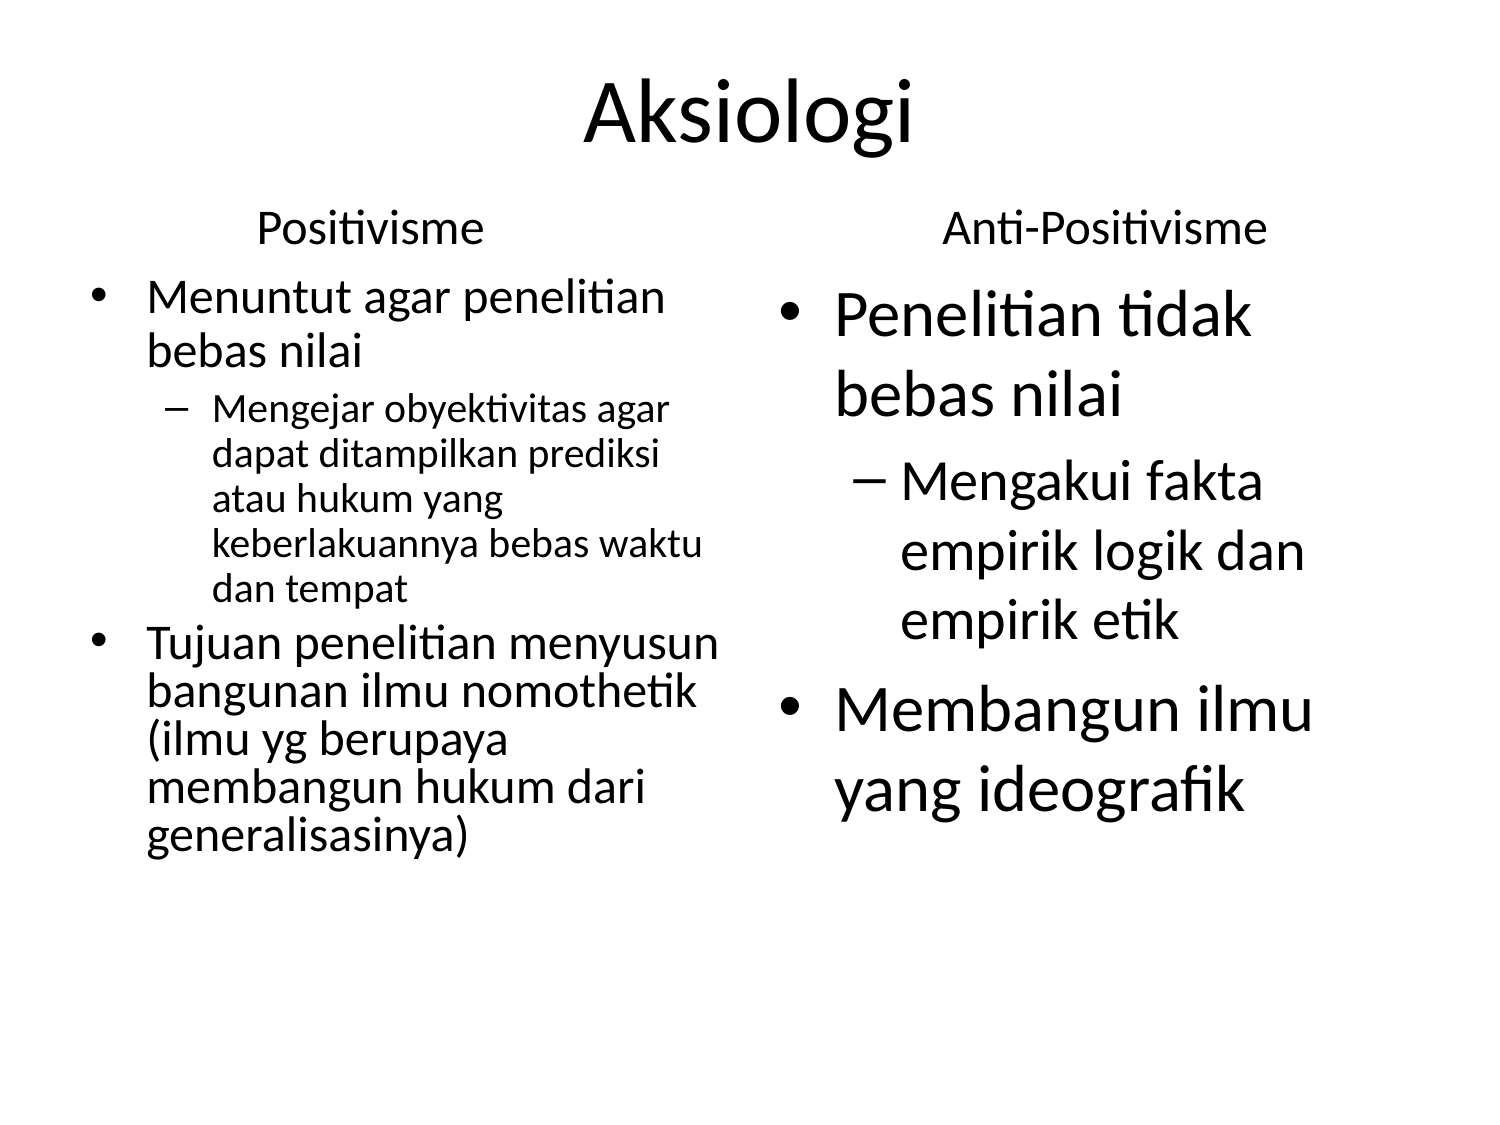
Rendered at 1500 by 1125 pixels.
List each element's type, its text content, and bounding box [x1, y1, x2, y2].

list Menuntut agar penelitian bebas nilai Mengejar obyektivitas agar dapat ditampilkan prediksi atau hukum yang keberlakuannya bebas waktu dan tempat Tujuan penelitian menyusun bangunan ilmu nomothetik (ilmu yg berupaya membangun hukum dari generalisasinya) [75, 262, 737, 1005]
text_box Positivisme [241, 187, 500, 263]
text_box Anti-Positivisme [927, 187, 1284, 263]
list Penelitian tidak bebas nilai Mengakui fakta empirik logik dan empirik etik Membangun ilmu yang ideografik [763, 262, 1425, 1005]
title Aksiologi [112, 12, 1388, 200]
